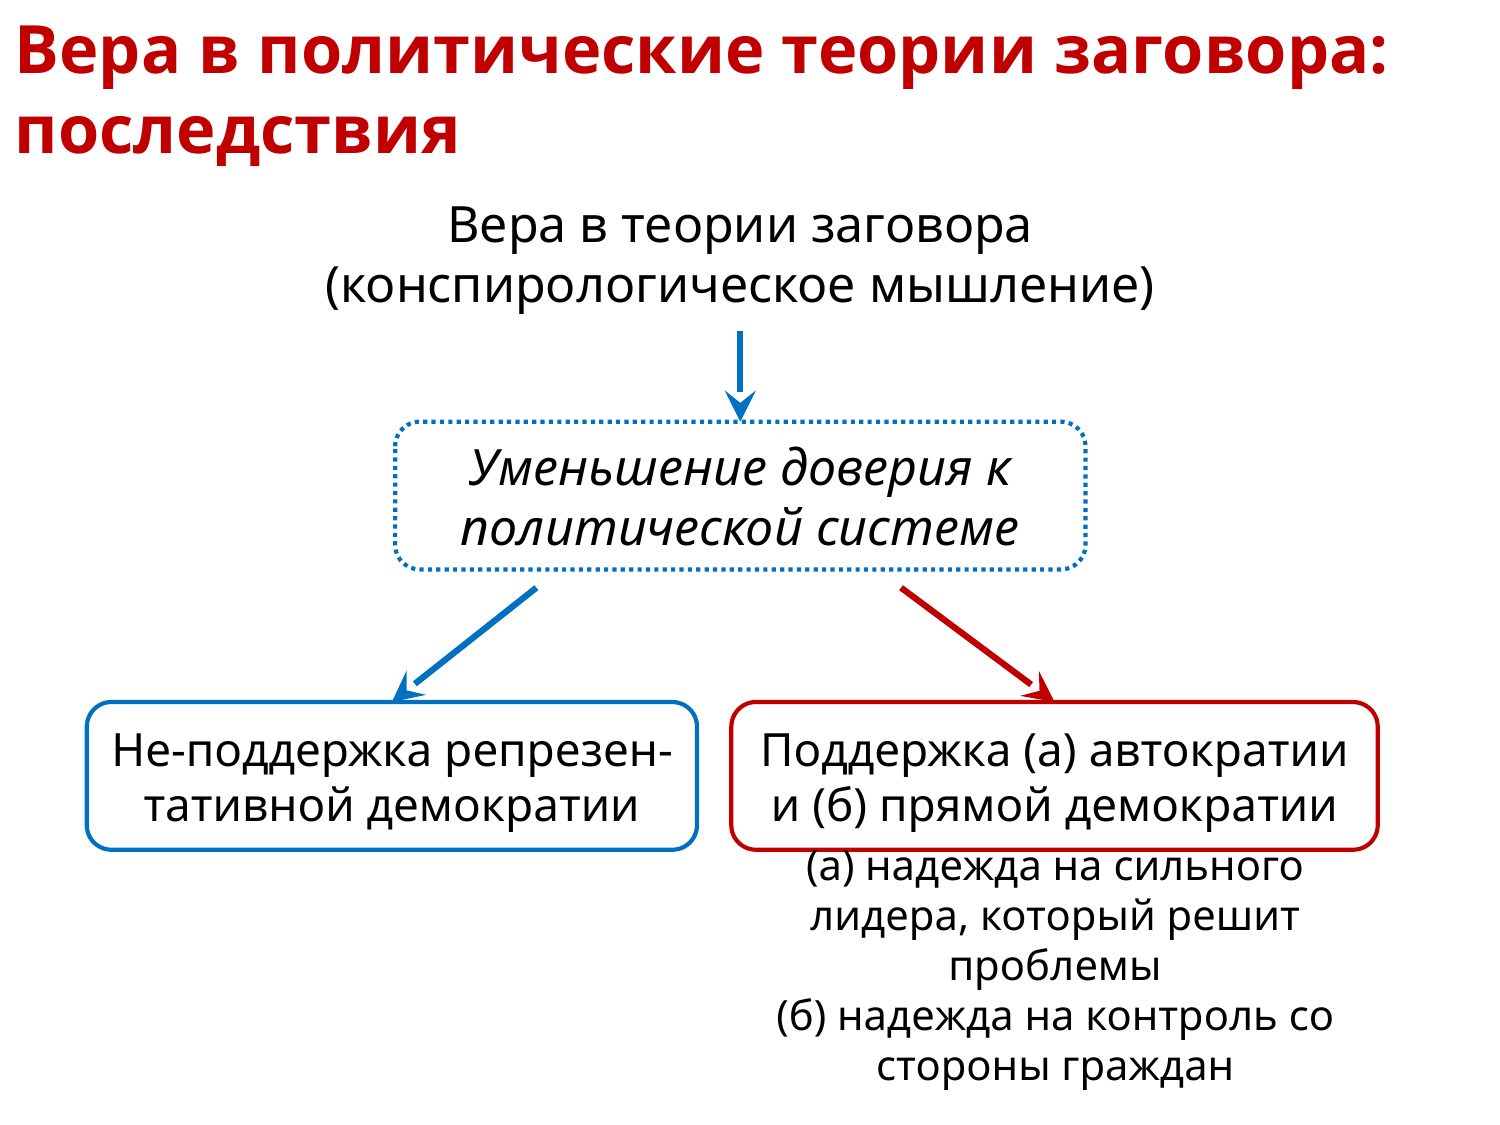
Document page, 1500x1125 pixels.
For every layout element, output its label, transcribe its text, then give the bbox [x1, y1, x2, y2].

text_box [86, 178, 1414, 1078]
text_box Вера в политические теории заговора: последствия [0, 0, 1500, 179]
